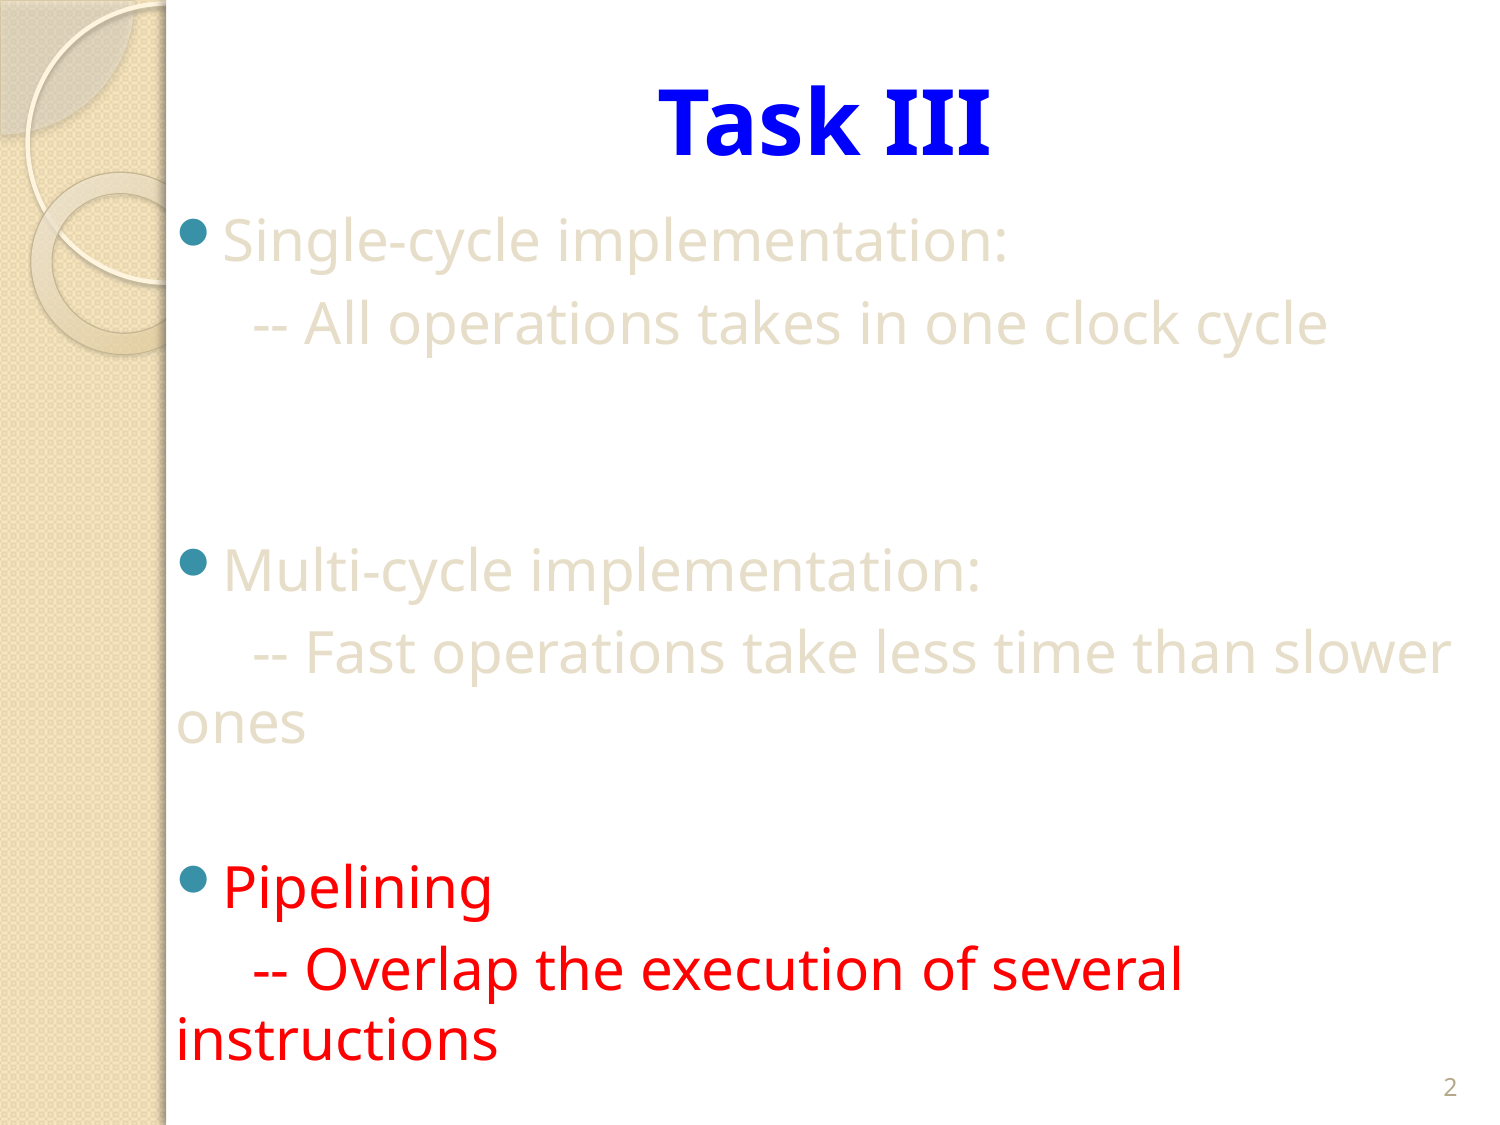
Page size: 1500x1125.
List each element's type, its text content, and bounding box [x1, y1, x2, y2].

list Single-cycle implementation: -- All operations takes in one clock cycle Multi-cycle implementation: -- Fast operations take less time than slower ones Pipelining -- Overlap the execution of several instructions [147, 196, 1483, 1106]
slide_number 2 [1413, 1034, 1488, 1113]
title Task III [169, 42, 1481, 194]
